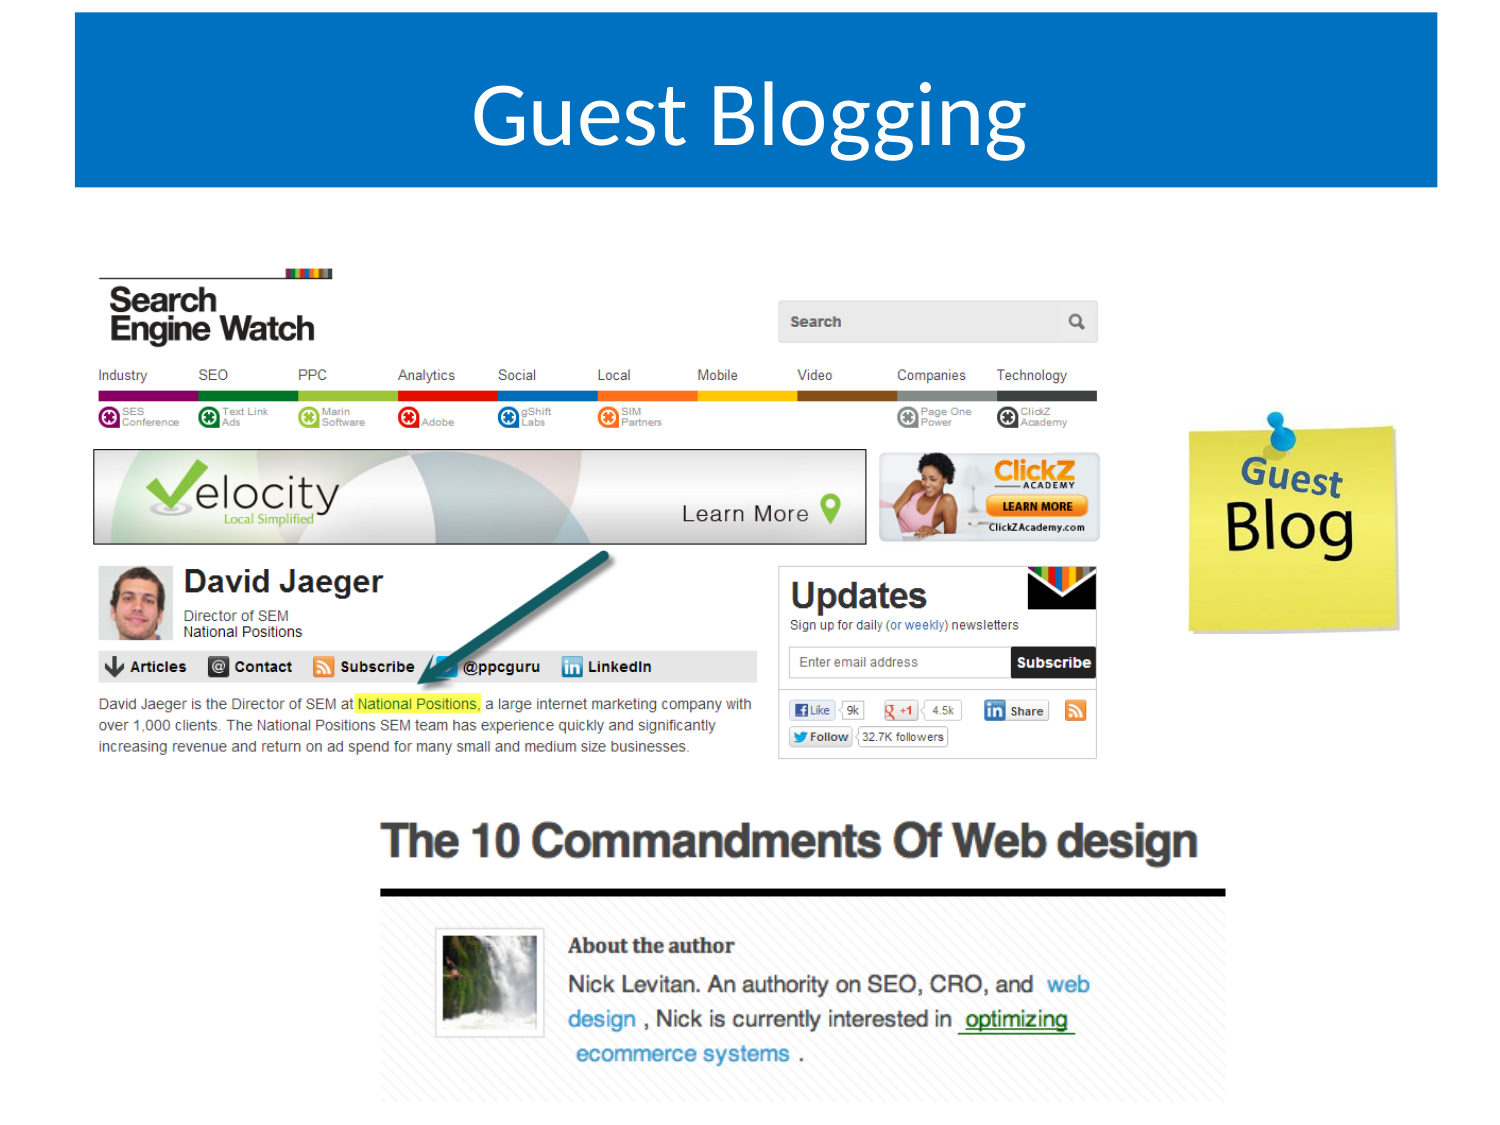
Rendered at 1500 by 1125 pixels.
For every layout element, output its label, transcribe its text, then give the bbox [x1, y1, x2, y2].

picture [1187, 407, 1400, 635]
picture [379, 812, 1243, 1107]
picture [71, 258, 1115, 776]
title Guest Blogging [74, 45, 1425, 233]
text_box [74, 12, 1438, 188]
